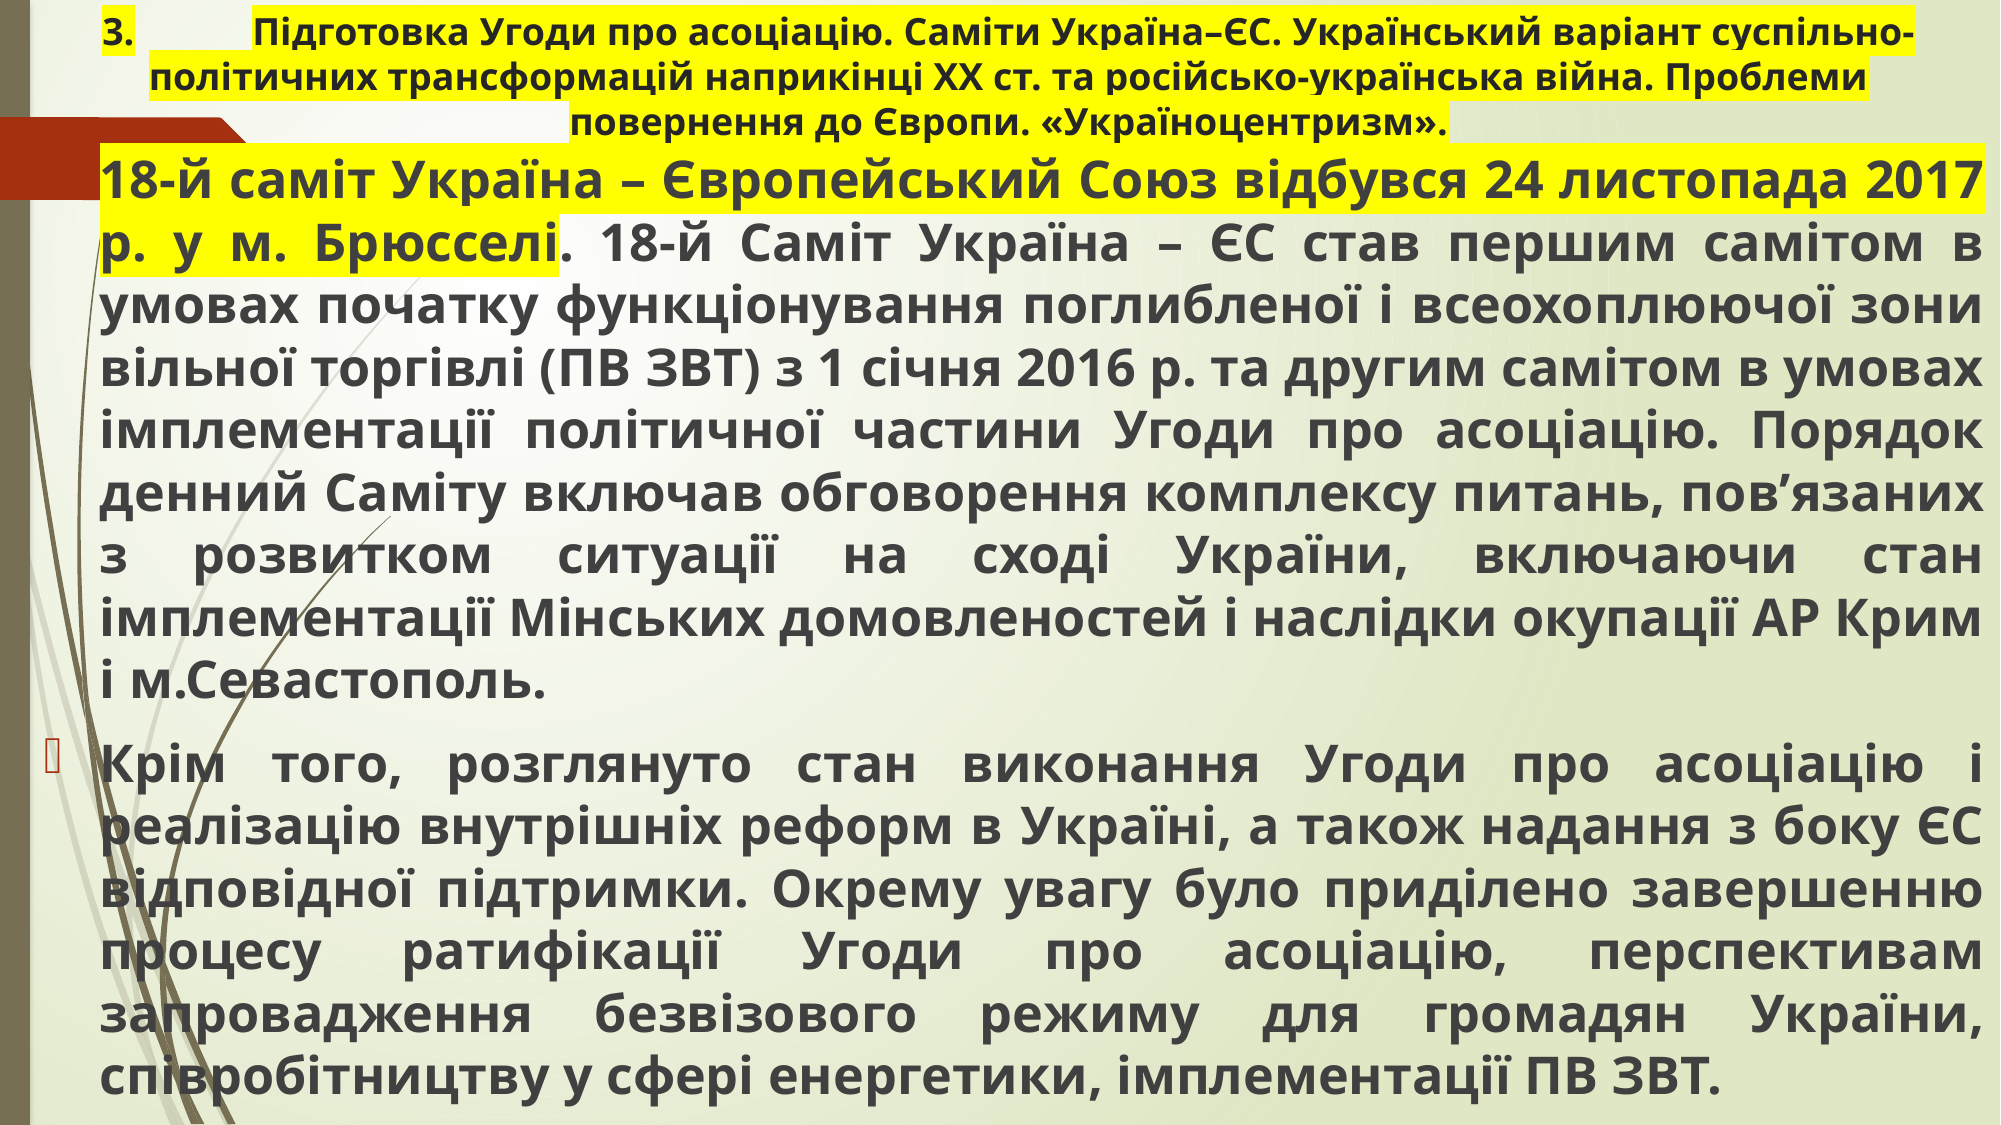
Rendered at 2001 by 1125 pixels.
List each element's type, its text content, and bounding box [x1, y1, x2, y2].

list 18-й саміт Україна – Європейський Союз відбувся 24 листопада 2017 р. у м. Брюсселі. 18-й Саміт Україна – ЄС став першим самітом в умовах початку функціонування поглибленої і всеохоплюючої зони вільної торгівлі (ПВ ЗВТ) з 1 січня 2016 р. та другим самітом в умовах імплементації політичної частини Угоди про асоціацію. Порядок денний Саміту включав обговорення комплексу питань, пов’язаних з розвитком ситуації на сході України, включаючи стан імплементації Мінських домовленостей і наслідки окупації АР Крим і м.Севастополь. Крім того, розглянуто стан виконання Угоди про асоціацію і реалізацію внутрішніх реформ в Україні, а також надання з боку ЄС відповідної підтримки. Окрему увагу було приділено завершенню процесу ратифікації Угоди про асоціацію, перспективам запровадження безвізового режиму для громадян України, співробітництву у сфері енергетики, імплементації ПВ ЗВТ. [28, 139, 2000, 1125]
title 3. Підготовка Угоди про асоціацію. Саміти Україна–ЄС. Український варіант суспільно-політичних трансформацій наприкінці ХХ ст. та російсько-українська війна. Проблеми повернення до Європи. «Україноцентризм». [18, 0, 2000, 140]
